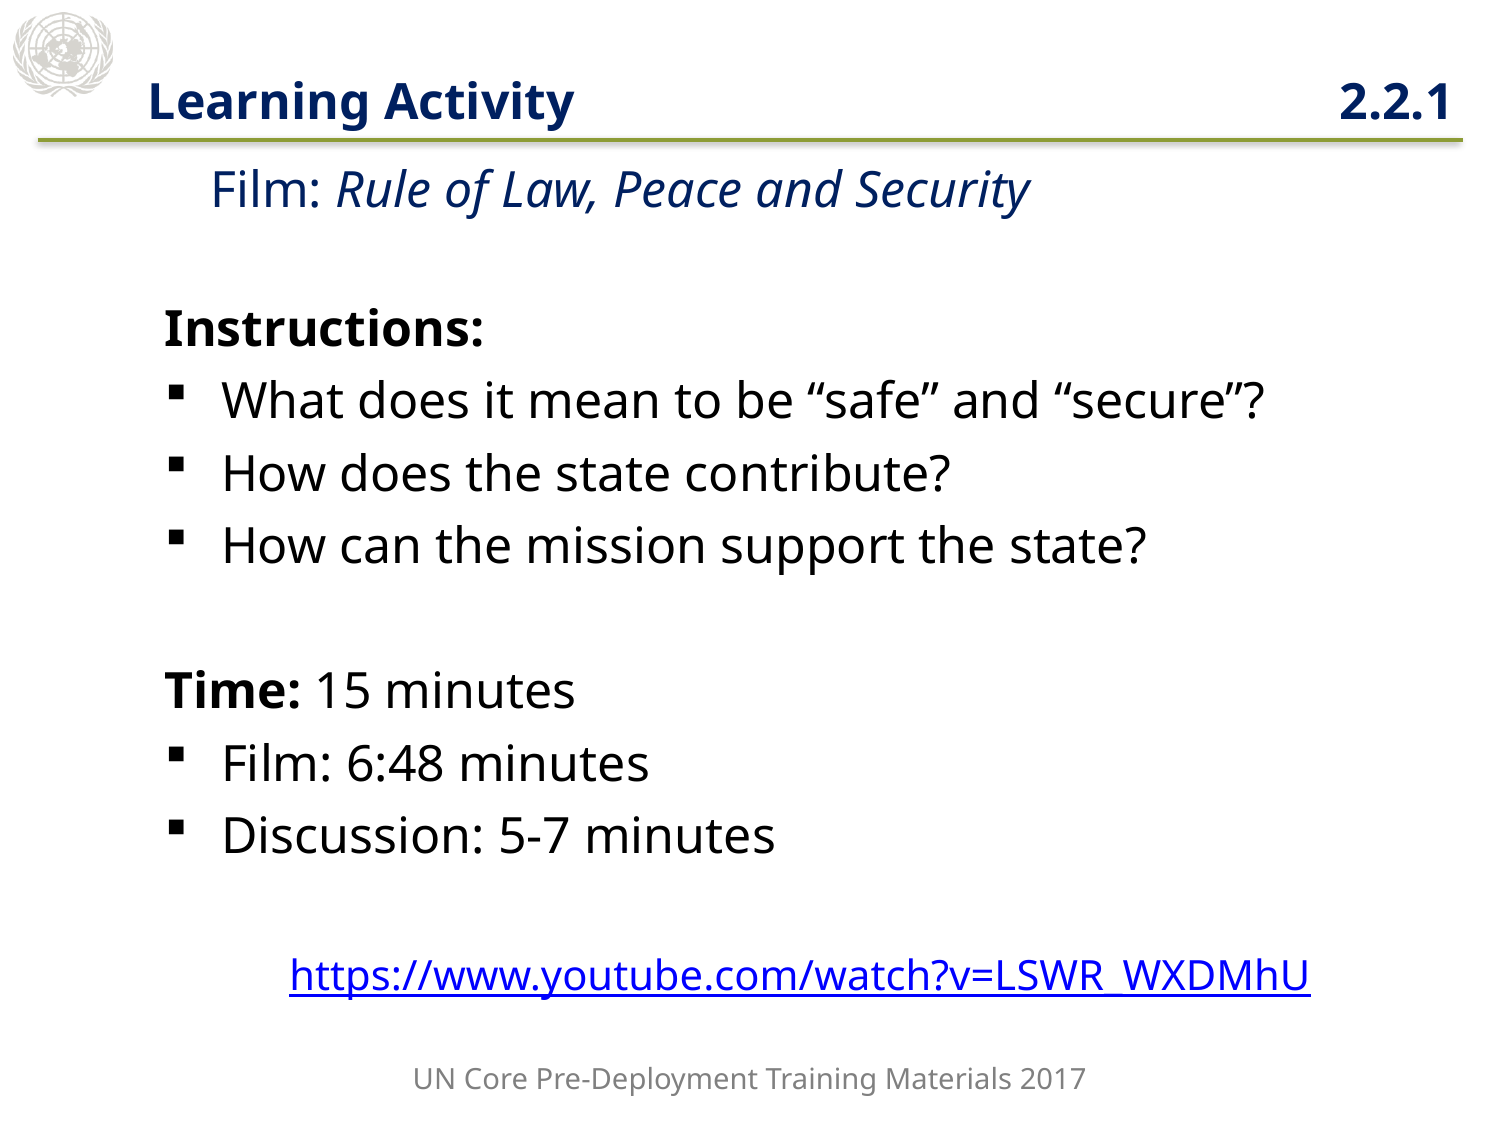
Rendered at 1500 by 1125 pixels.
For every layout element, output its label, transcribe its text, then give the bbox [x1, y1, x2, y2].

text_box Instructions: What does it mean to be “safe” and “secure”? How does the state contribute? How can the mission support the state? Time: 15 minutes Film: 6:48 minutes Discussion: 5-7 minutes https://www.youtube.com/watch?v=LSWR_WXDMhU [150, 288, 1450, 1013]
picture [13, 12, 113, 97]
text_box Learning Activity [133, 62, 604, 138]
text_box UN Core Pre-Deployment Training Materials 2017 [350, 1052, 1150, 1103]
text_box 2.2.1 [1324, 62, 1469, 138]
text_box Film: Rule of Law, Peace and Security [195, 149, 1046, 225]
